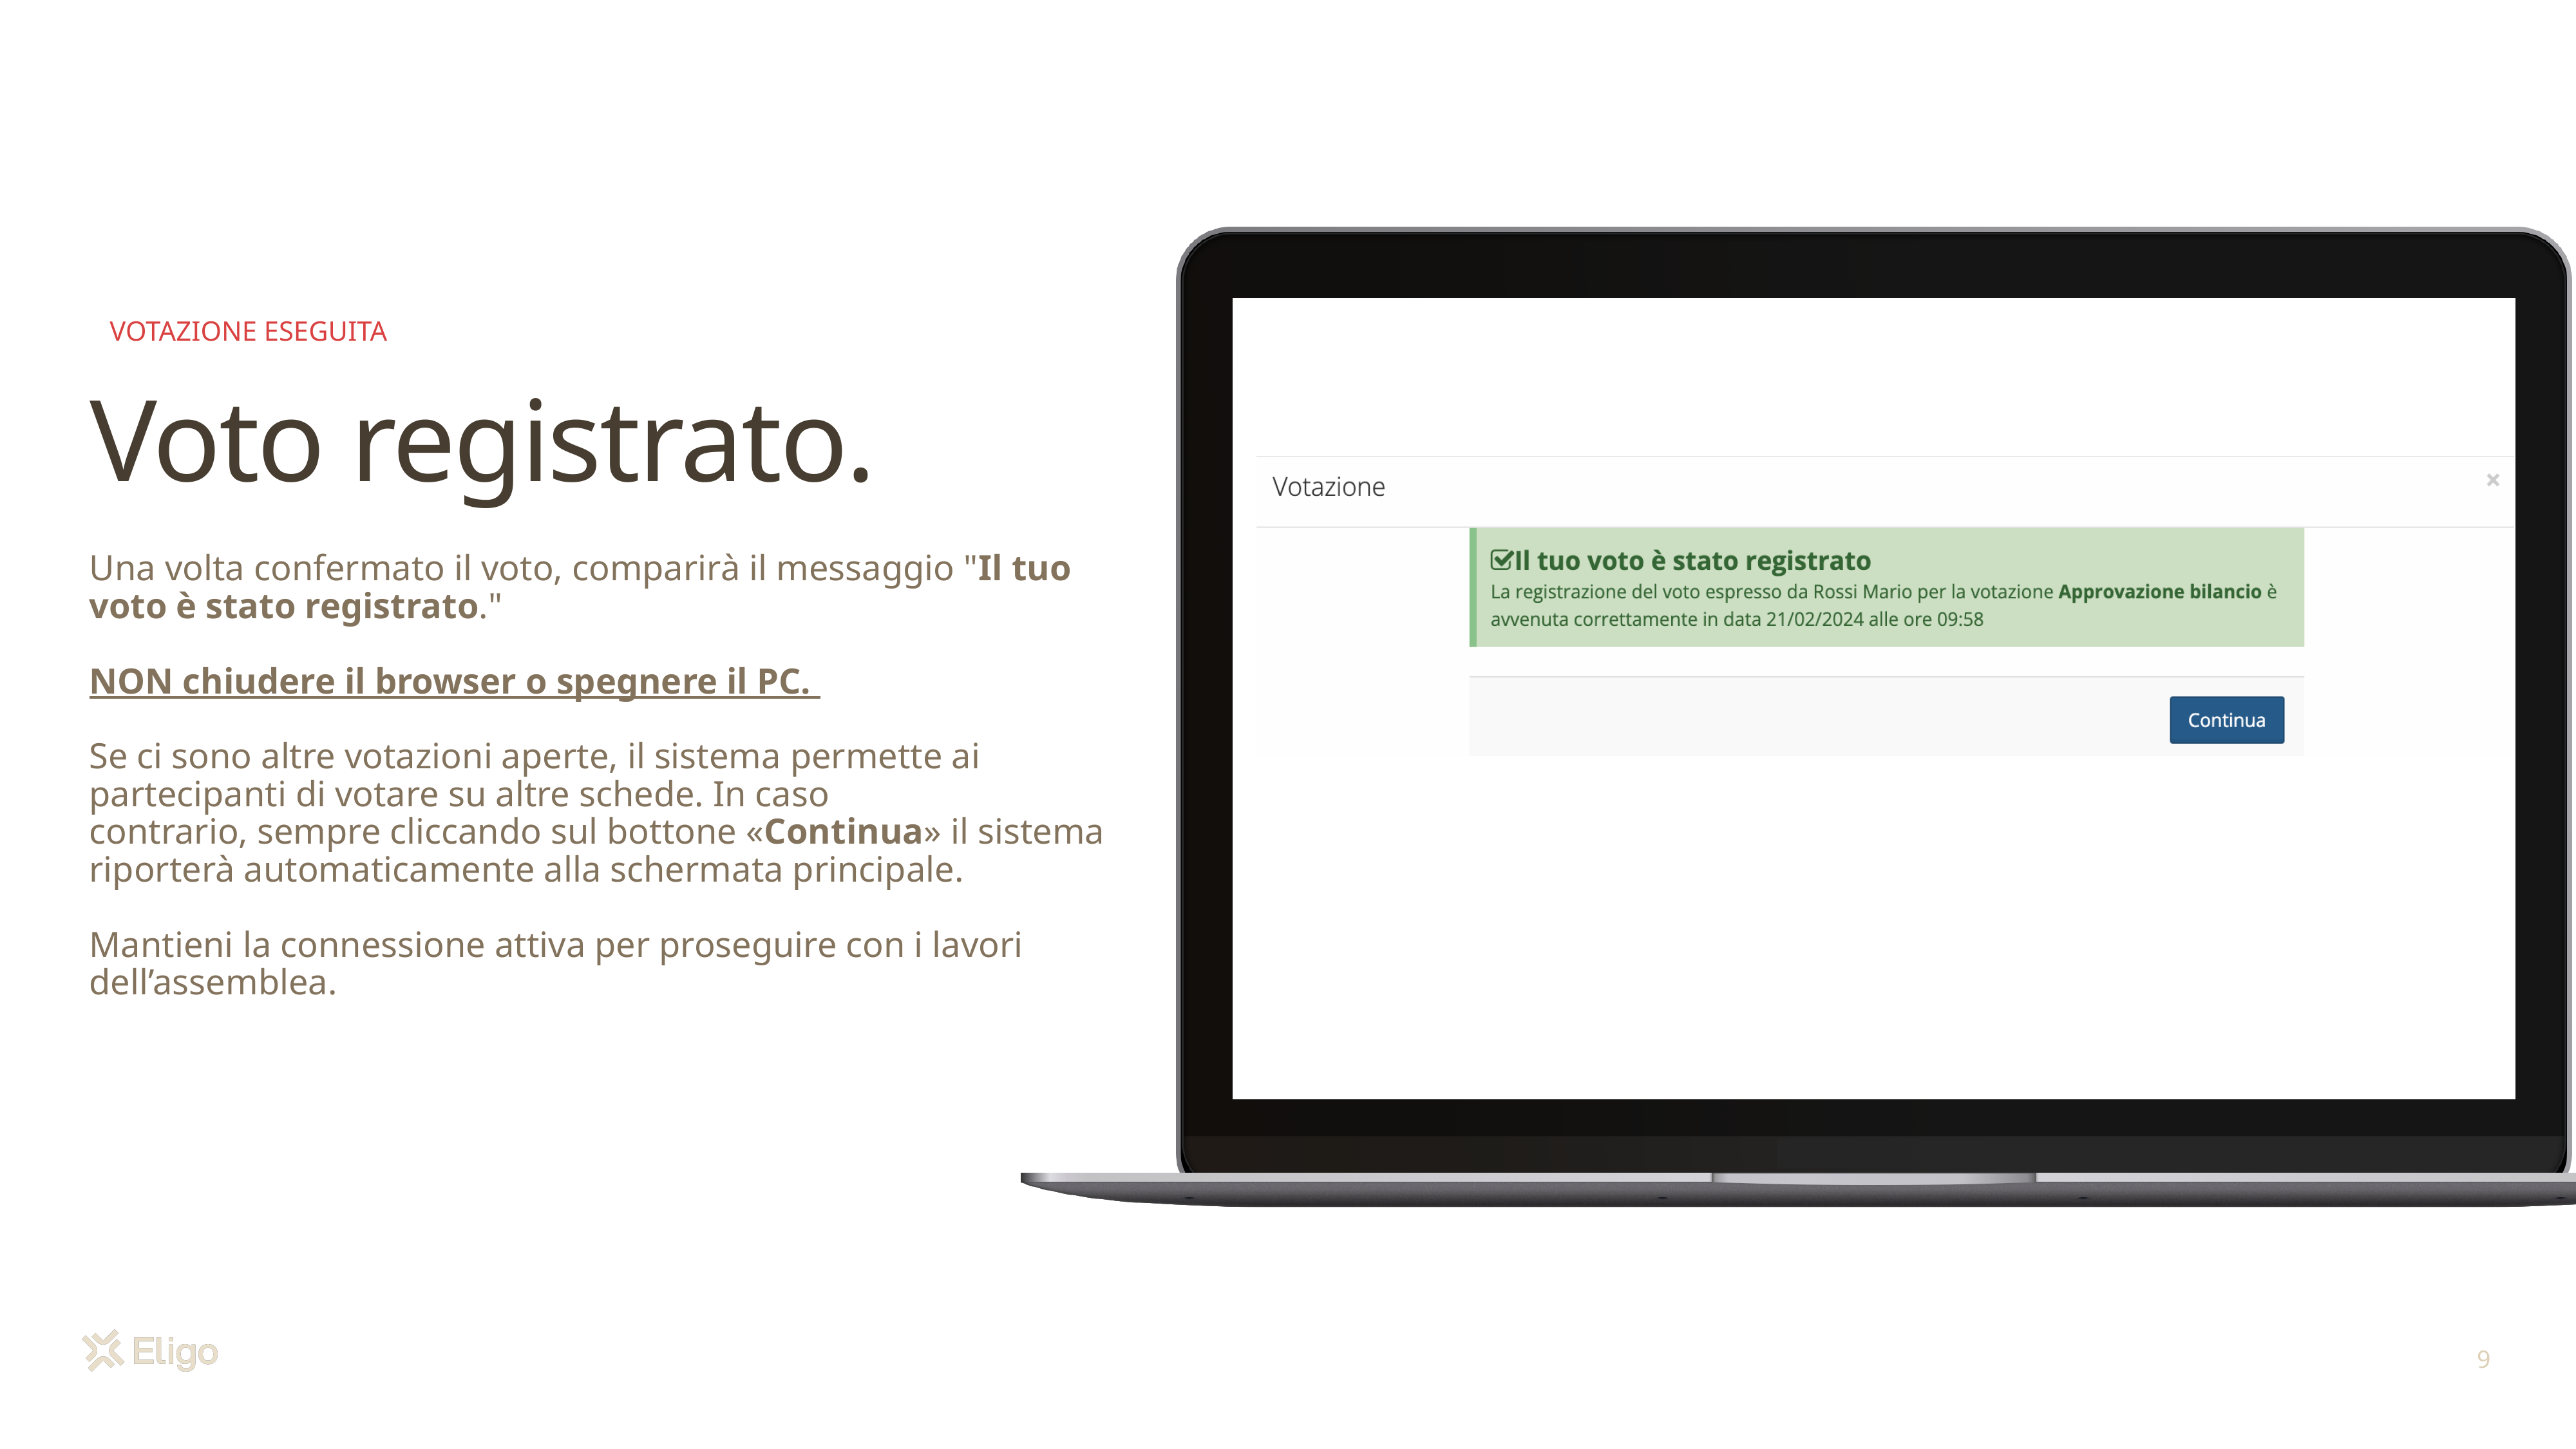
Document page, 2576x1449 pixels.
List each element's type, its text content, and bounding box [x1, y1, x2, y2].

list Una volta confermato il voto, comparirà il messaggio "Il tuo voto è stato registrato." NON chiudere il browser o spegnere il PC. Se ci sono altre votazioni aperte, il sistema permette ai partecipanti di votare su altre schede. In caso contrario, sempre cliccando sul bottone «Continua» il sistema riporterà automaticamente alla schermata principale. Mantieni la connessione attiva per proseguire con i lavori dell’assemblea. [81, 542, 1113, 1390]
slide_number 9 [2453, 1334, 2499, 1385]
list Voto registrato. [82, 398, 1021, 516]
list VOTAZIONE ESEGUITA [102, 306, 495, 382]
picture [1021, 227, 2576, 1227]
